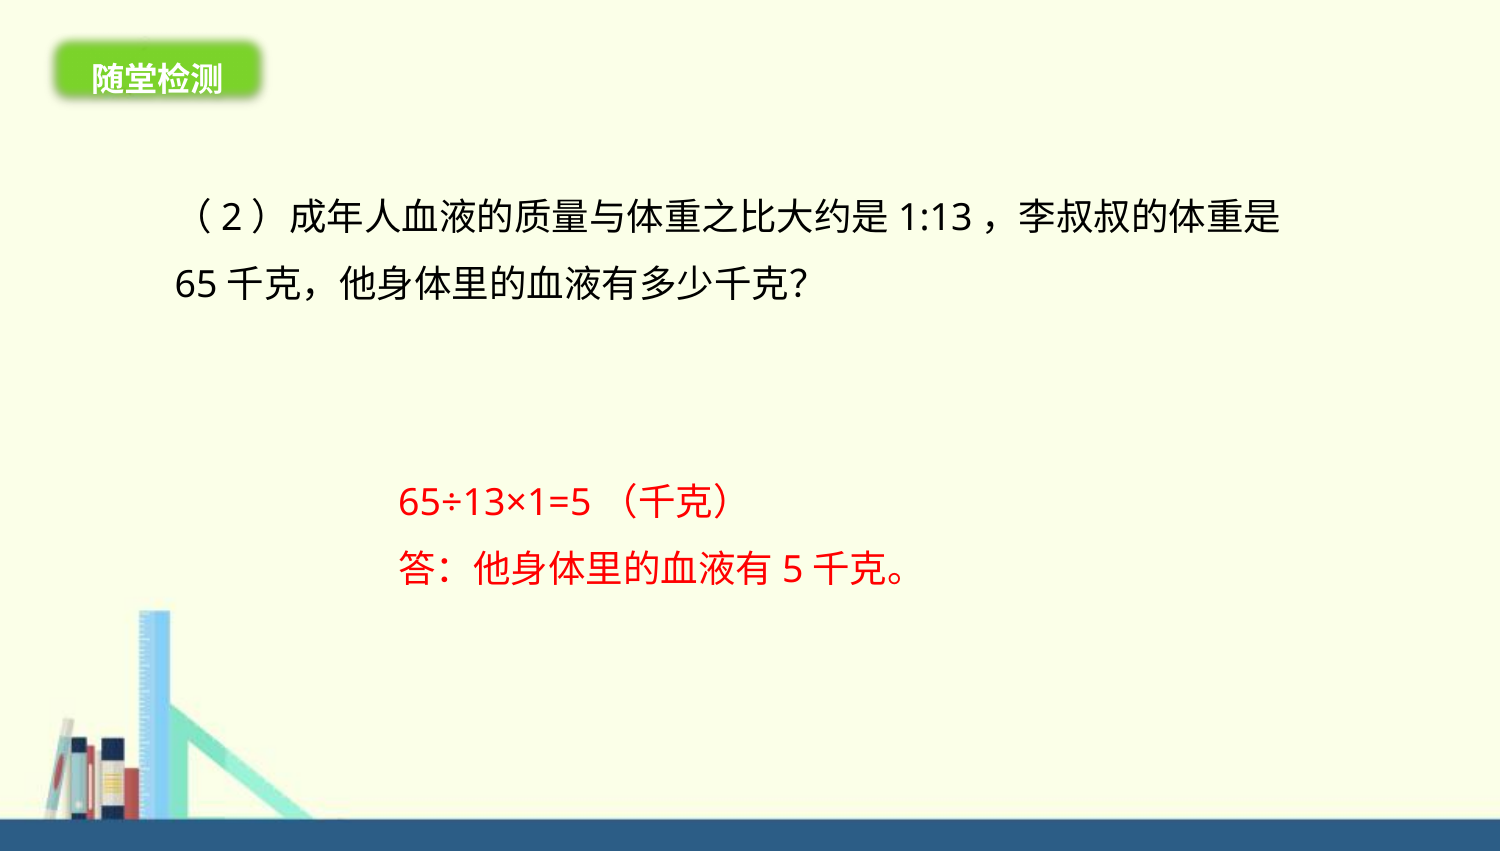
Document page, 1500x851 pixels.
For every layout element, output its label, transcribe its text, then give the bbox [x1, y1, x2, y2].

text_box 65÷13×1=5（千克） 答：他身体里的血液有5千克。 [383, 447, 1117, 598]
text_box 随堂检测 [63, 48, 253, 88]
text_box （2）成年人血液的质量与体重之比大约是1:13，李叔叔的体重是65千克，他身体里的血液有多少千克？ [159, 162, 1311, 313]
picture [0, 0, 1500, 851]
